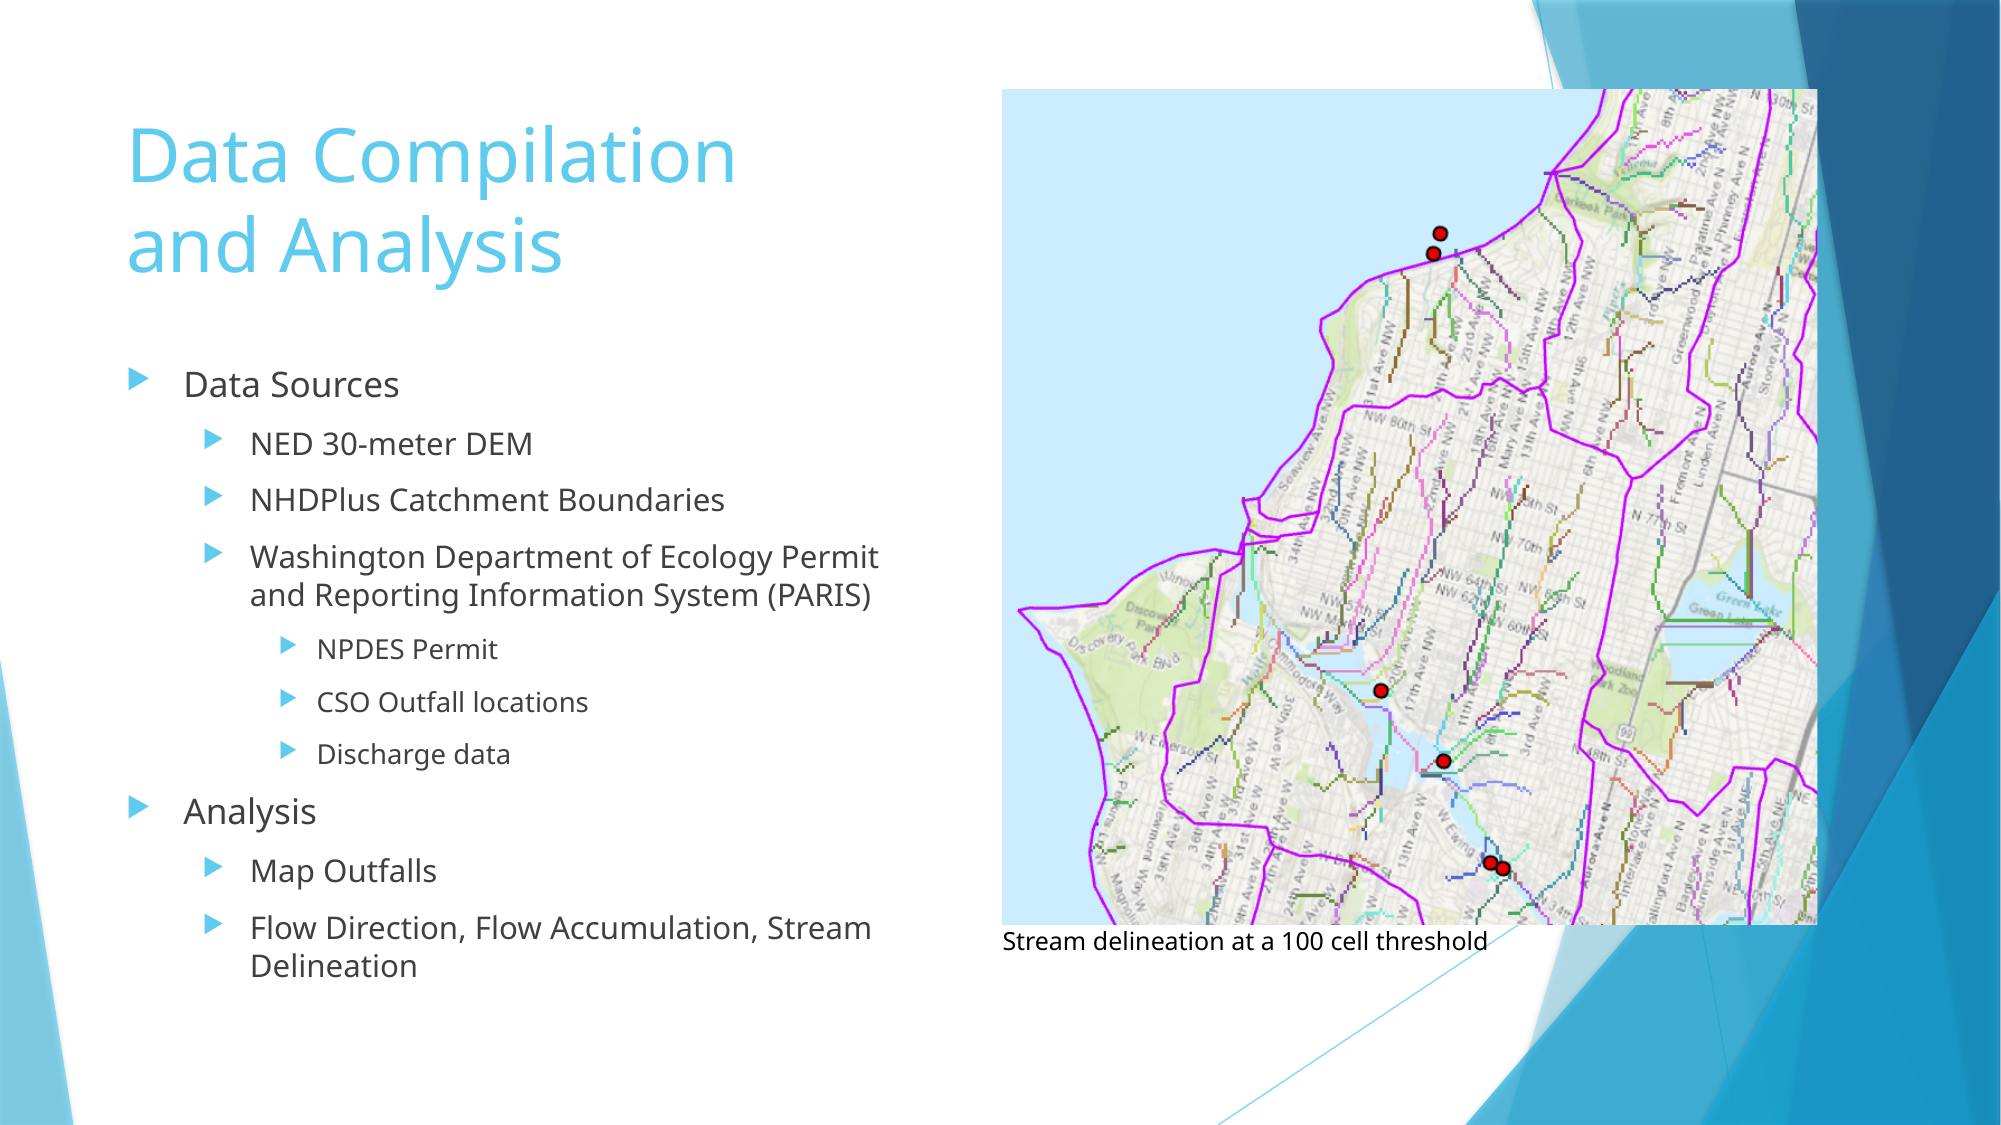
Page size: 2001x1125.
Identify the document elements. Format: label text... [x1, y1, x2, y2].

list Data Sources NED 30-meter DEM NHDPlus Catchment Boundaries Washington Department of Ecology Permit and Reporting Information System (PARIS) NPDES Permit CSO Outfall locations Discharge data Analysis Map Outfalls Flow Direction, Flow Accumulation, Stream Delineation [111, 354, 946, 992]
title Data Compilation and Analysis [111, 99, 996, 317]
text_box Stream delineation at a 100 cell threshold [987, 918, 1755, 963]
picture [1001, 88, 1818, 926]
